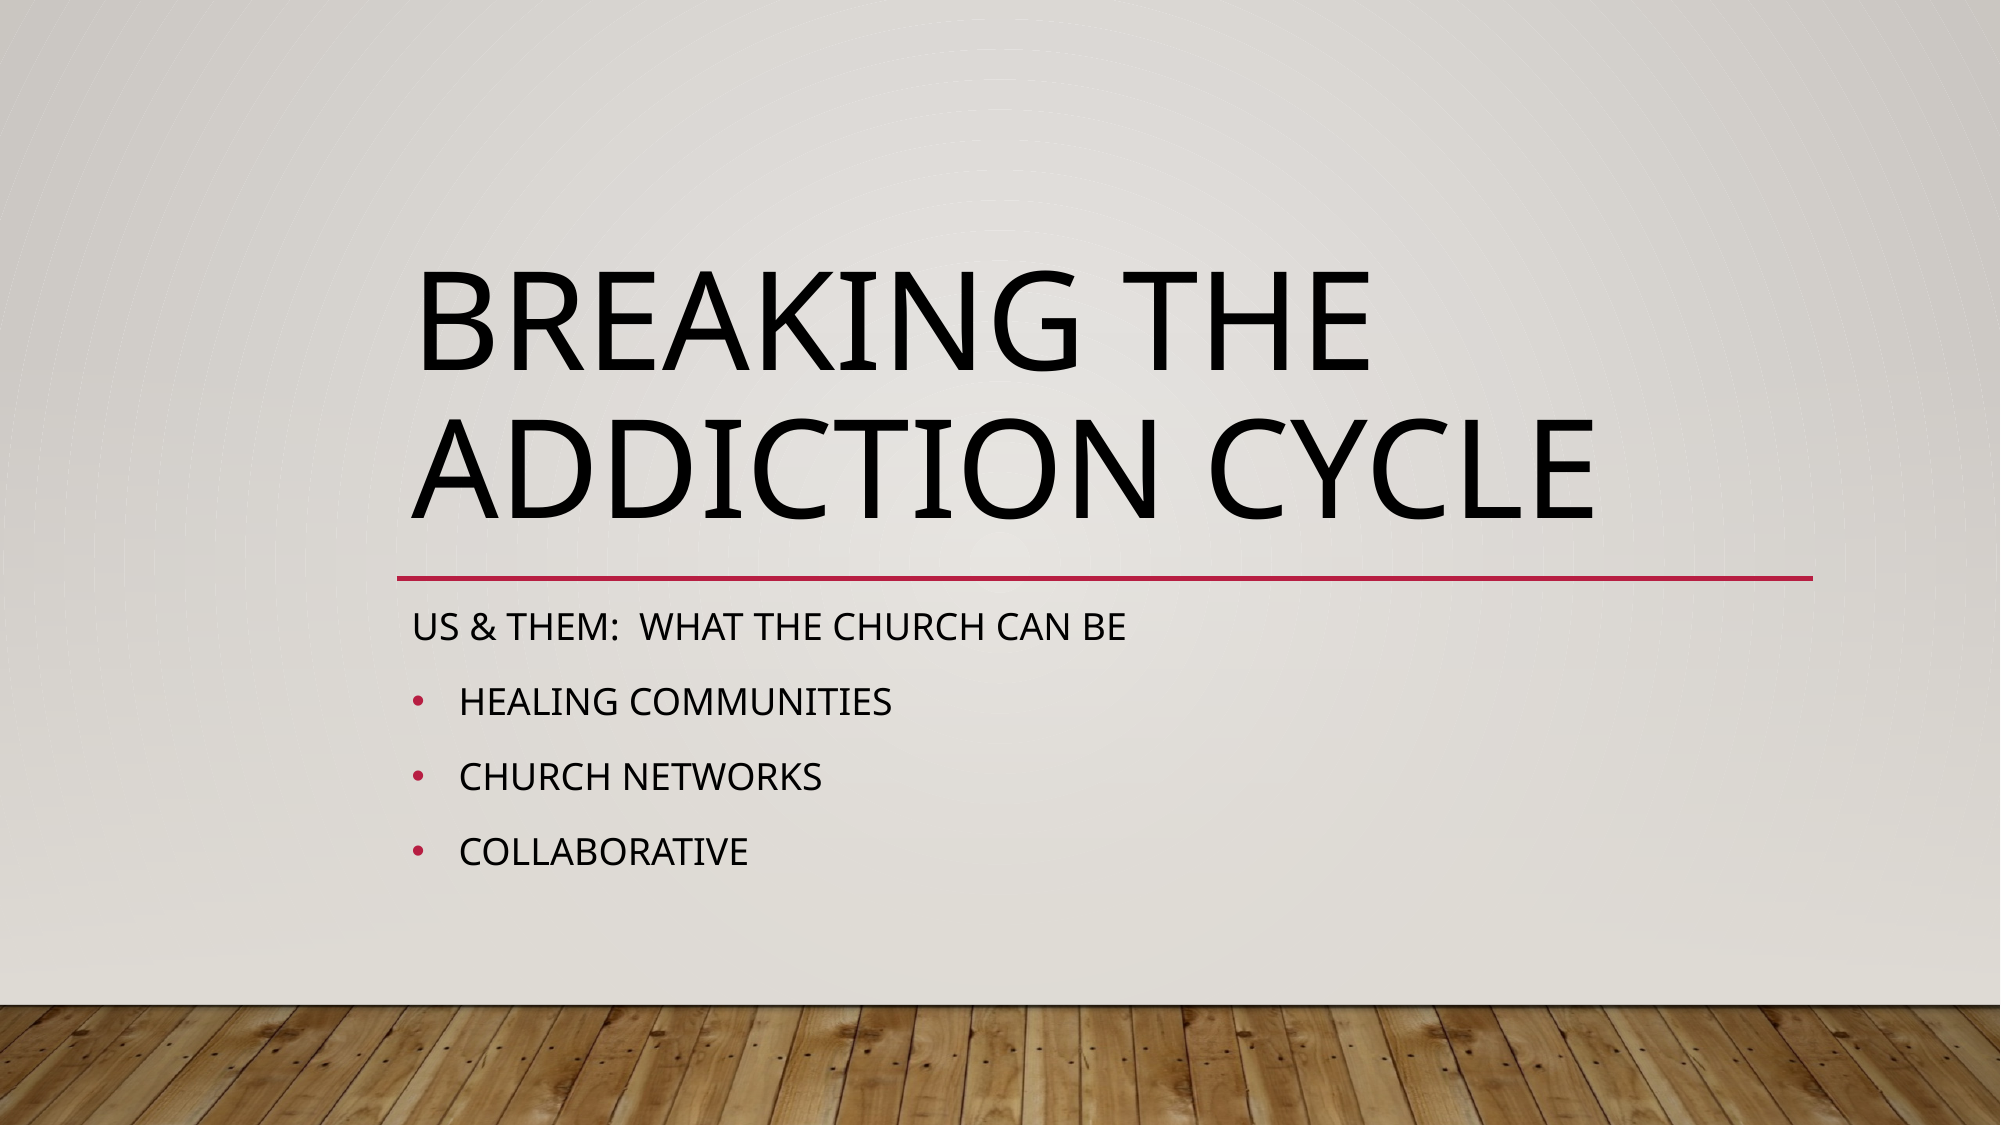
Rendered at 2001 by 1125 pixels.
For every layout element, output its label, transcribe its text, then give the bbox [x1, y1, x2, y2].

subtitle Us & them: what the church can be Healing communities Church networks collaborative [396, 579, 1814, 997]
title BREAKING THE ADDICTION CYCLE [396, 131, 1814, 549]
picture [0, 1005, 2000, 1125]
